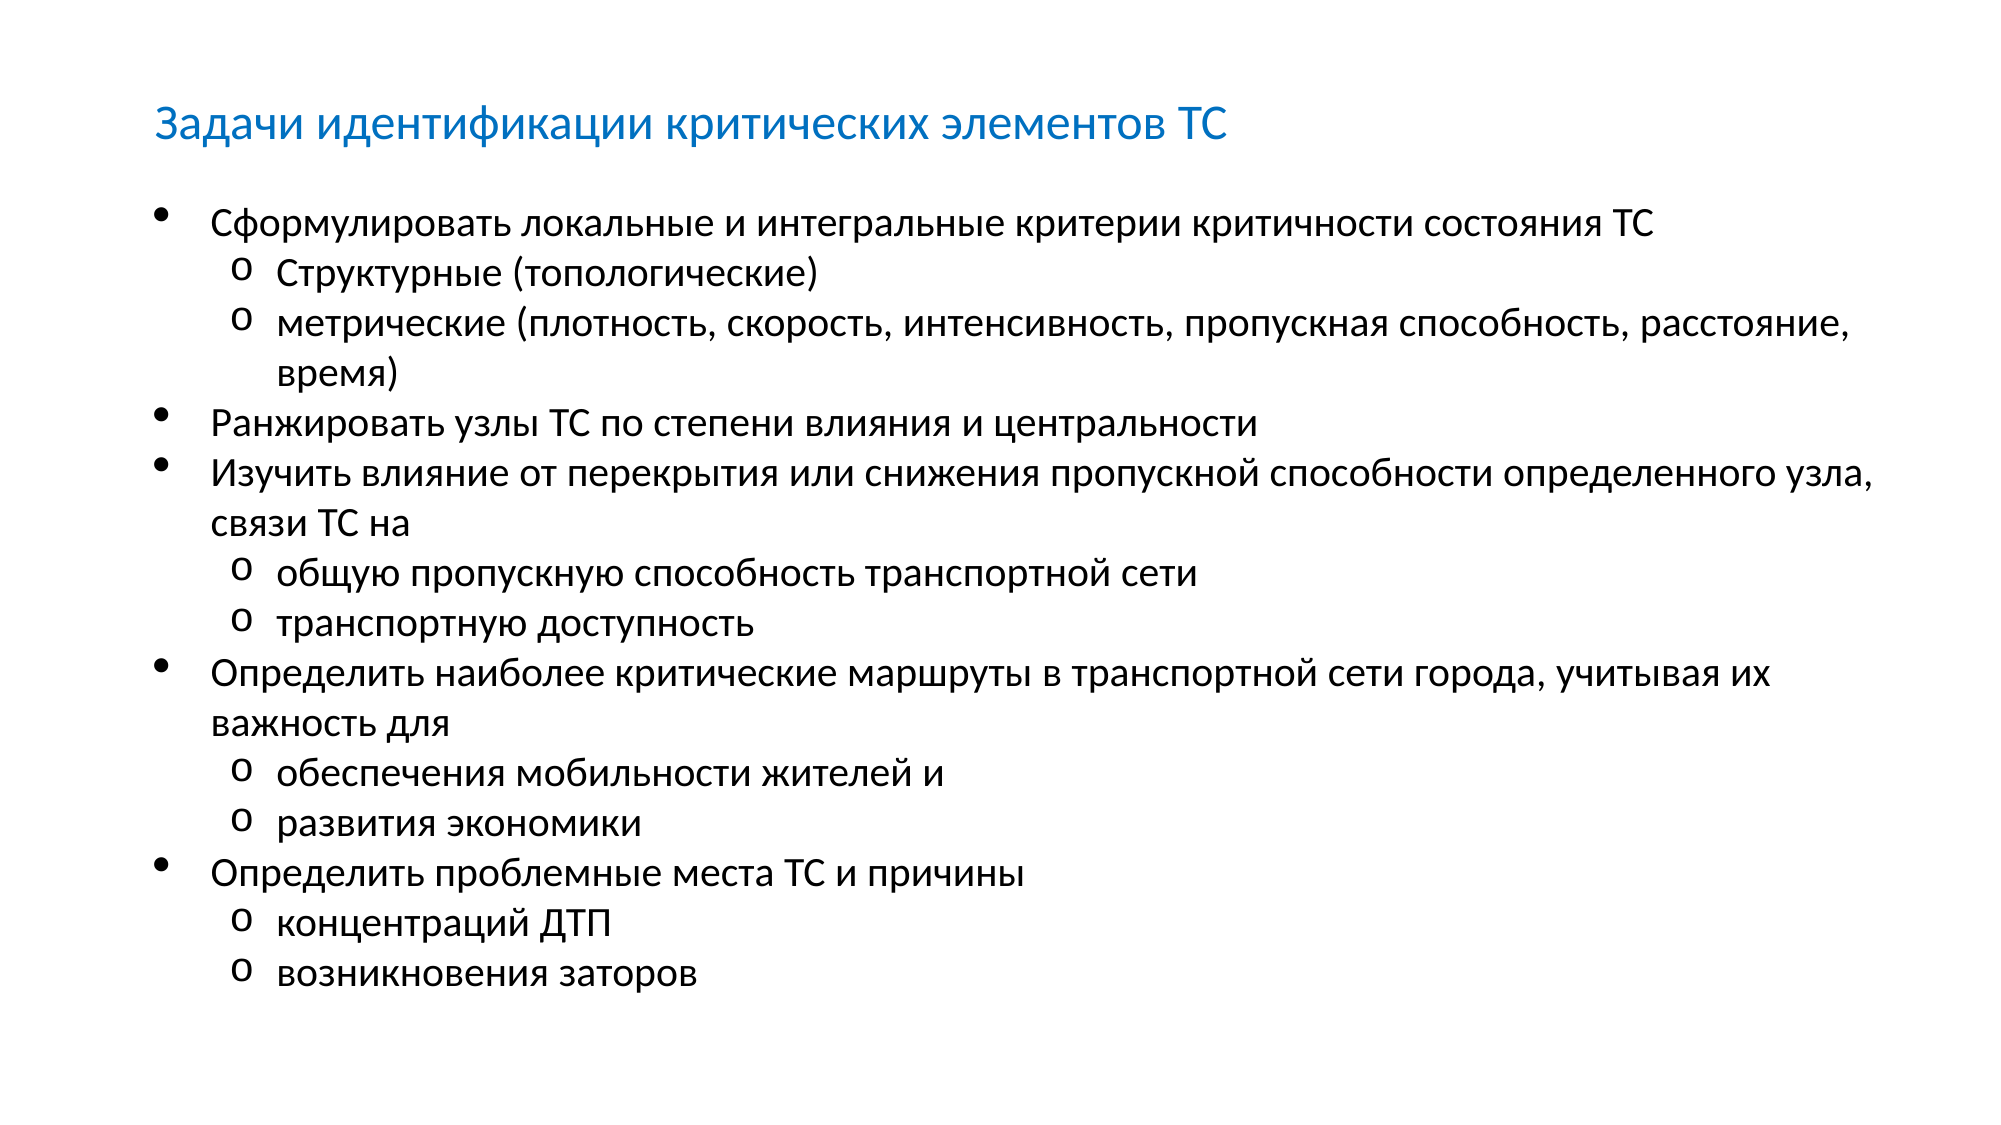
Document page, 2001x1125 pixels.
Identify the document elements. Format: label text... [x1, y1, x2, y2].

text_box Сформулировать локальные и интегральные критерии критичности состояния ТС Структурные (топологические) метрические (плотность, скорость, интенсивность, пропускная способность, расстояние, время) Ранжировать узлы ТС по степени влияния и центральности Изучить влияние от перекрытия или снижения пропускной способности определенного узла, связи ТС на общую пропускную способность транспортной сети транспортную доступность Определить наиболее критические маршруты в транспортной сети города, учитывая их важность для обеспечения мобильности жителей и развития экономики Определить проблемные места ТС и причины концентраций ДТП возникновения заторов [139, 187, 1901, 1048]
text_box Задачи идентификации критических элементов ТС [139, 82, 1270, 202]
